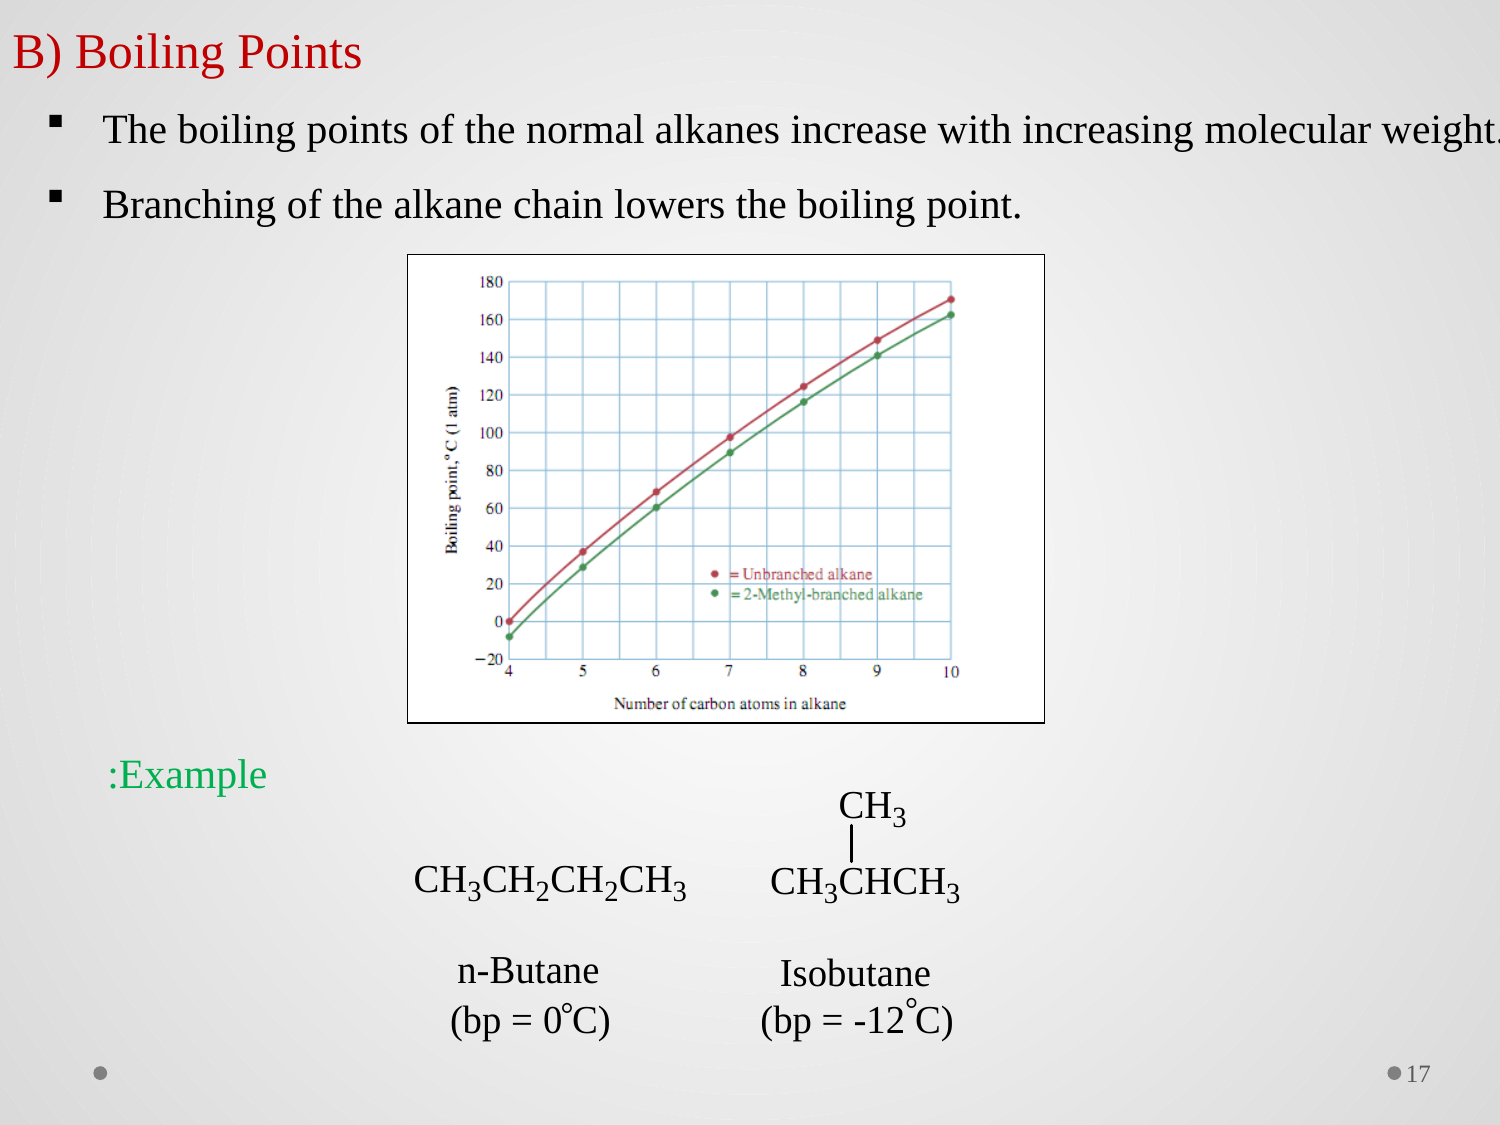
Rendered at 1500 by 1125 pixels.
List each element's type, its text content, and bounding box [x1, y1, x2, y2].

slide_number 17 [1401, 1042, 1494, 1103]
picture [408, 255, 1045, 723]
text_box The boiling points of the normal alkanes increase with increasing molecular weight. Branching of the alkane chain lowers the boiling point. [31, 68, 1500, 234]
text_box Example: [92, 739, 283, 805]
text_box B) Boiling Points [0, 11, 378, 87]
picture [413, 787, 960, 1043]
